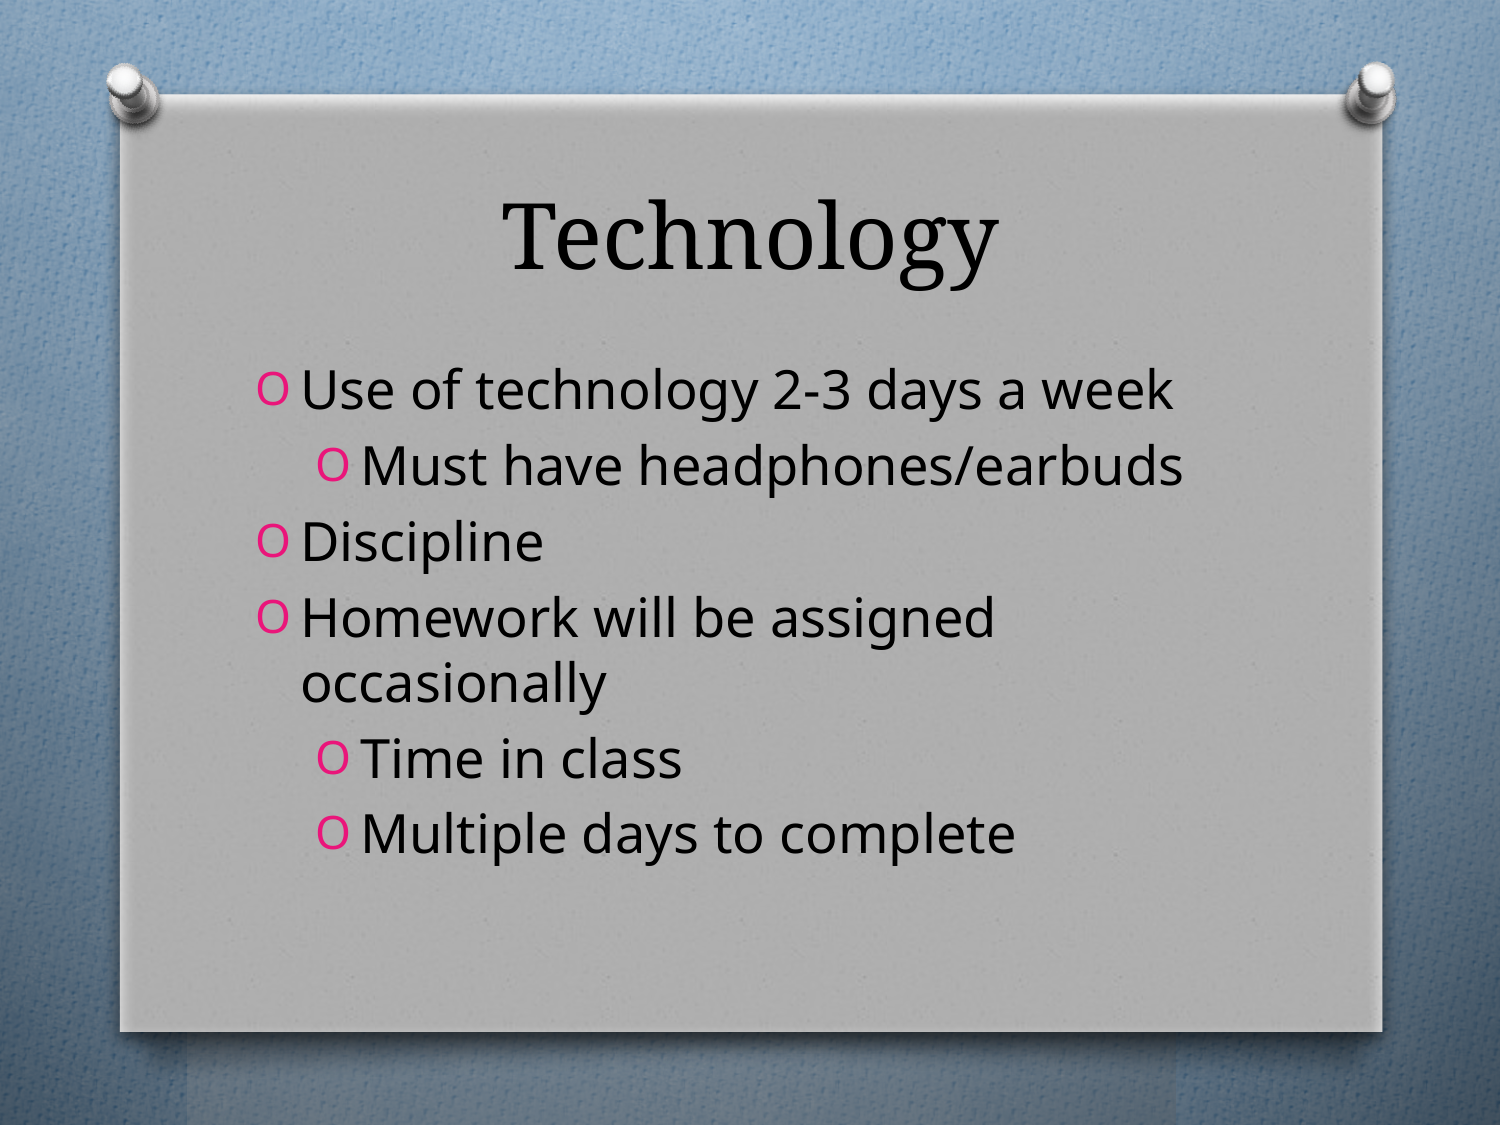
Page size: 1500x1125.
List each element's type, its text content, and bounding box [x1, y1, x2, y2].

picture [1317, 35, 1439, 156]
picture [75, 29, 198, 153]
title Technology [179, 134, 1323, 332]
list Use of technology 2-3 days a week Must have headphones/earbuds Discipline Homework will be assigned occasionally Time in class Multiple days to complete [240, 347, 1257, 939]
